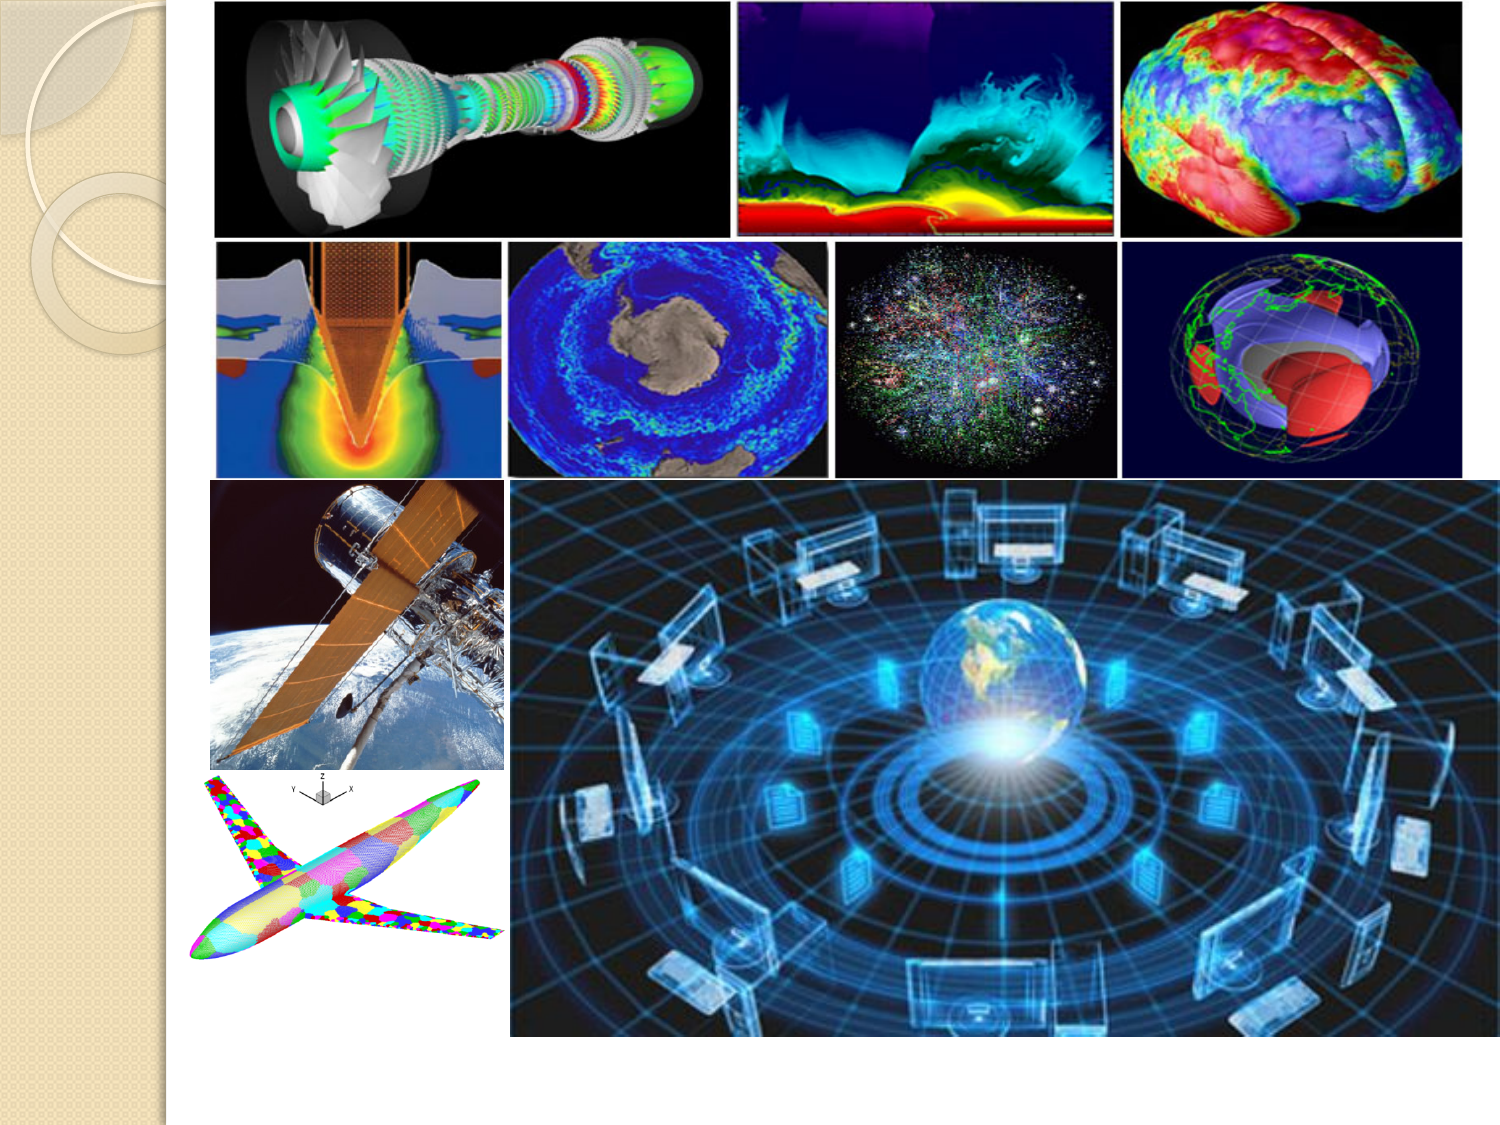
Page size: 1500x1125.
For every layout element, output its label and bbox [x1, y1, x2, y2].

picture [210, 0, 1500, 1037]
picture [187, 773, 506, 962]
